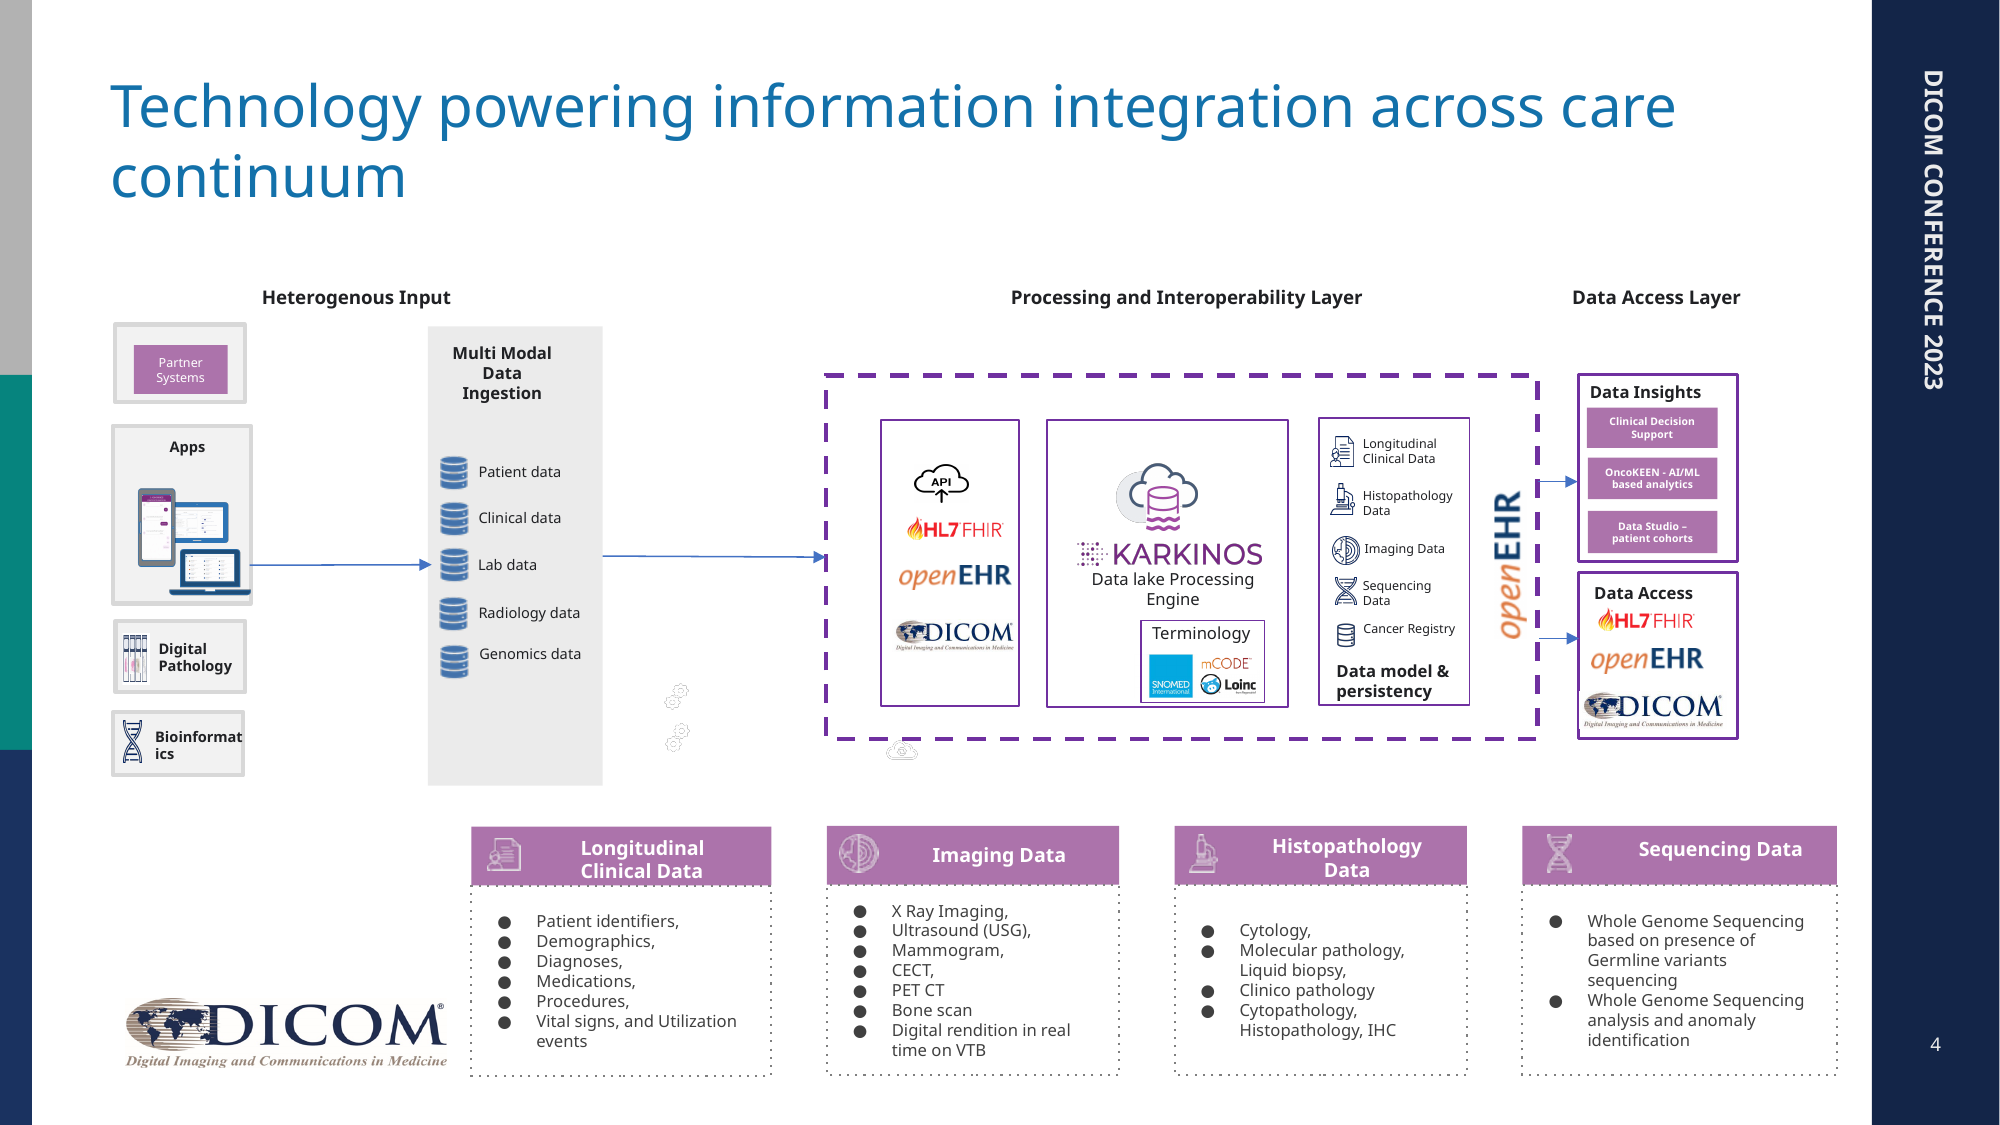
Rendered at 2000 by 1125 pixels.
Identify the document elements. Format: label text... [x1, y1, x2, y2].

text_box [125, 481, 188, 574]
text_box Clinical Decision Support [1586, 407, 1718, 448]
picture [1435, 491, 1586, 638]
picture [899, 565, 1012, 591]
text_box [1046, 419, 1288, 707]
text_box Histopathology Data [1351, 482, 1473, 524]
text_box [427, 326, 603, 786]
text_box Apps [131, 432, 243, 462]
picture [1330, 483, 1355, 515]
picture [913, 463, 969, 504]
text_box Bioinformatics [144, 722, 256, 769]
text_box [155, 718, 196, 760]
text_box Cancer Registry [1352, 615, 1474, 642]
text_box [112, 425, 251, 604]
picture [430, 592, 477, 635]
text_box Digital Pathology [152, 633, 250, 681]
picture [1330, 435, 1354, 467]
text_box [113, 711, 243, 776]
picture [891, 619, 1017, 652]
text_box Data Access Layer [1560, 279, 1802, 314]
text_box Patient data [481, 457, 598, 486]
text_box Data Access [1582, 577, 1718, 609]
text_box Terminology [1140, 617, 1279, 649]
text_box Cloud Infrastructure (Autoscaling, On-demand) [976, 735, 1727, 765]
text_box Partner Systems [133, 345, 228, 394]
text_box [1140, 649, 1265, 676]
picture [1331, 535, 1361, 565]
text_box Data Studio –patient cohorts [1587, 510, 1718, 554]
picture [1597, 607, 1695, 631]
picture [1591, 648, 1704, 674]
picture [1134, 651, 1260, 699]
picture [431, 641, 478, 684]
text_box Radiology data [480, 598, 596, 628]
picture [1335, 577, 1357, 605]
picture [430, 451, 478, 494]
text_box Multi Modal Data Ingestion [433, 337, 571, 409]
text_box Longitudinal Clinical Data [1351, 430, 1458, 473]
picture [906, 516, 1004, 541]
text_box Sequencing Data [1351, 571, 1473, 614]
picture [123, 720, 142, 764]
text_box Imaging Data [1359, 534, 1475, 562]
text_box OncoKEEN - AI/ML based analytics [1587, 457, 1718, 500]
text_box [825, 375, 1538, 739]
picture [1332, 621, 1361, 650]
text_box [115, 324, 245, 402]
picture [659, 680, 694, 712]
picture [431, 543, 478, 586]
text_box [881, 419, 1019, 706]
picture [431, 497, 478, 540]
text_box Processing and Interoperability Layer [999, 279, 1438, 314]
text_box Data model & persistency [1325, 655, 1484, 707]
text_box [471, 825, 1838, 1076]
picture [122, 632, 151, 685]
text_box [168, 532, 252, 611]
title Technology powering information integration across care continuum [95, 62, 1776, 229]
picture [1077, 542, 1263, 566]
picture [660, 720, 695, 755]
text_box [1578, 572, 1738, 739]
picture [1116, 463, 1199, 531]
text_box Lab data [483, 549, 596, 579]
picture [125, 998, 447, 1068]
text_box [1578, 408, 1738, 562]
picture [886, 734, 918, 767]
text_box [115, 620, 246, 693]
text_box Genomics data [479, 639, 597, 669]
slide_number ‹#› [1871, 1015, 2000, 1076]
text_box Data lake Processing Engine [1071, 543, 1275, 615]
picture [1579, 691, 1727, 730]
text_box Clinical data [483, 503, 597, 533]
text_box Heterogenous Input [250, 279, 498, 314]
text_box Data Insights [1578, 376, 1738, 408]
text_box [192, 488, 234, 531]
